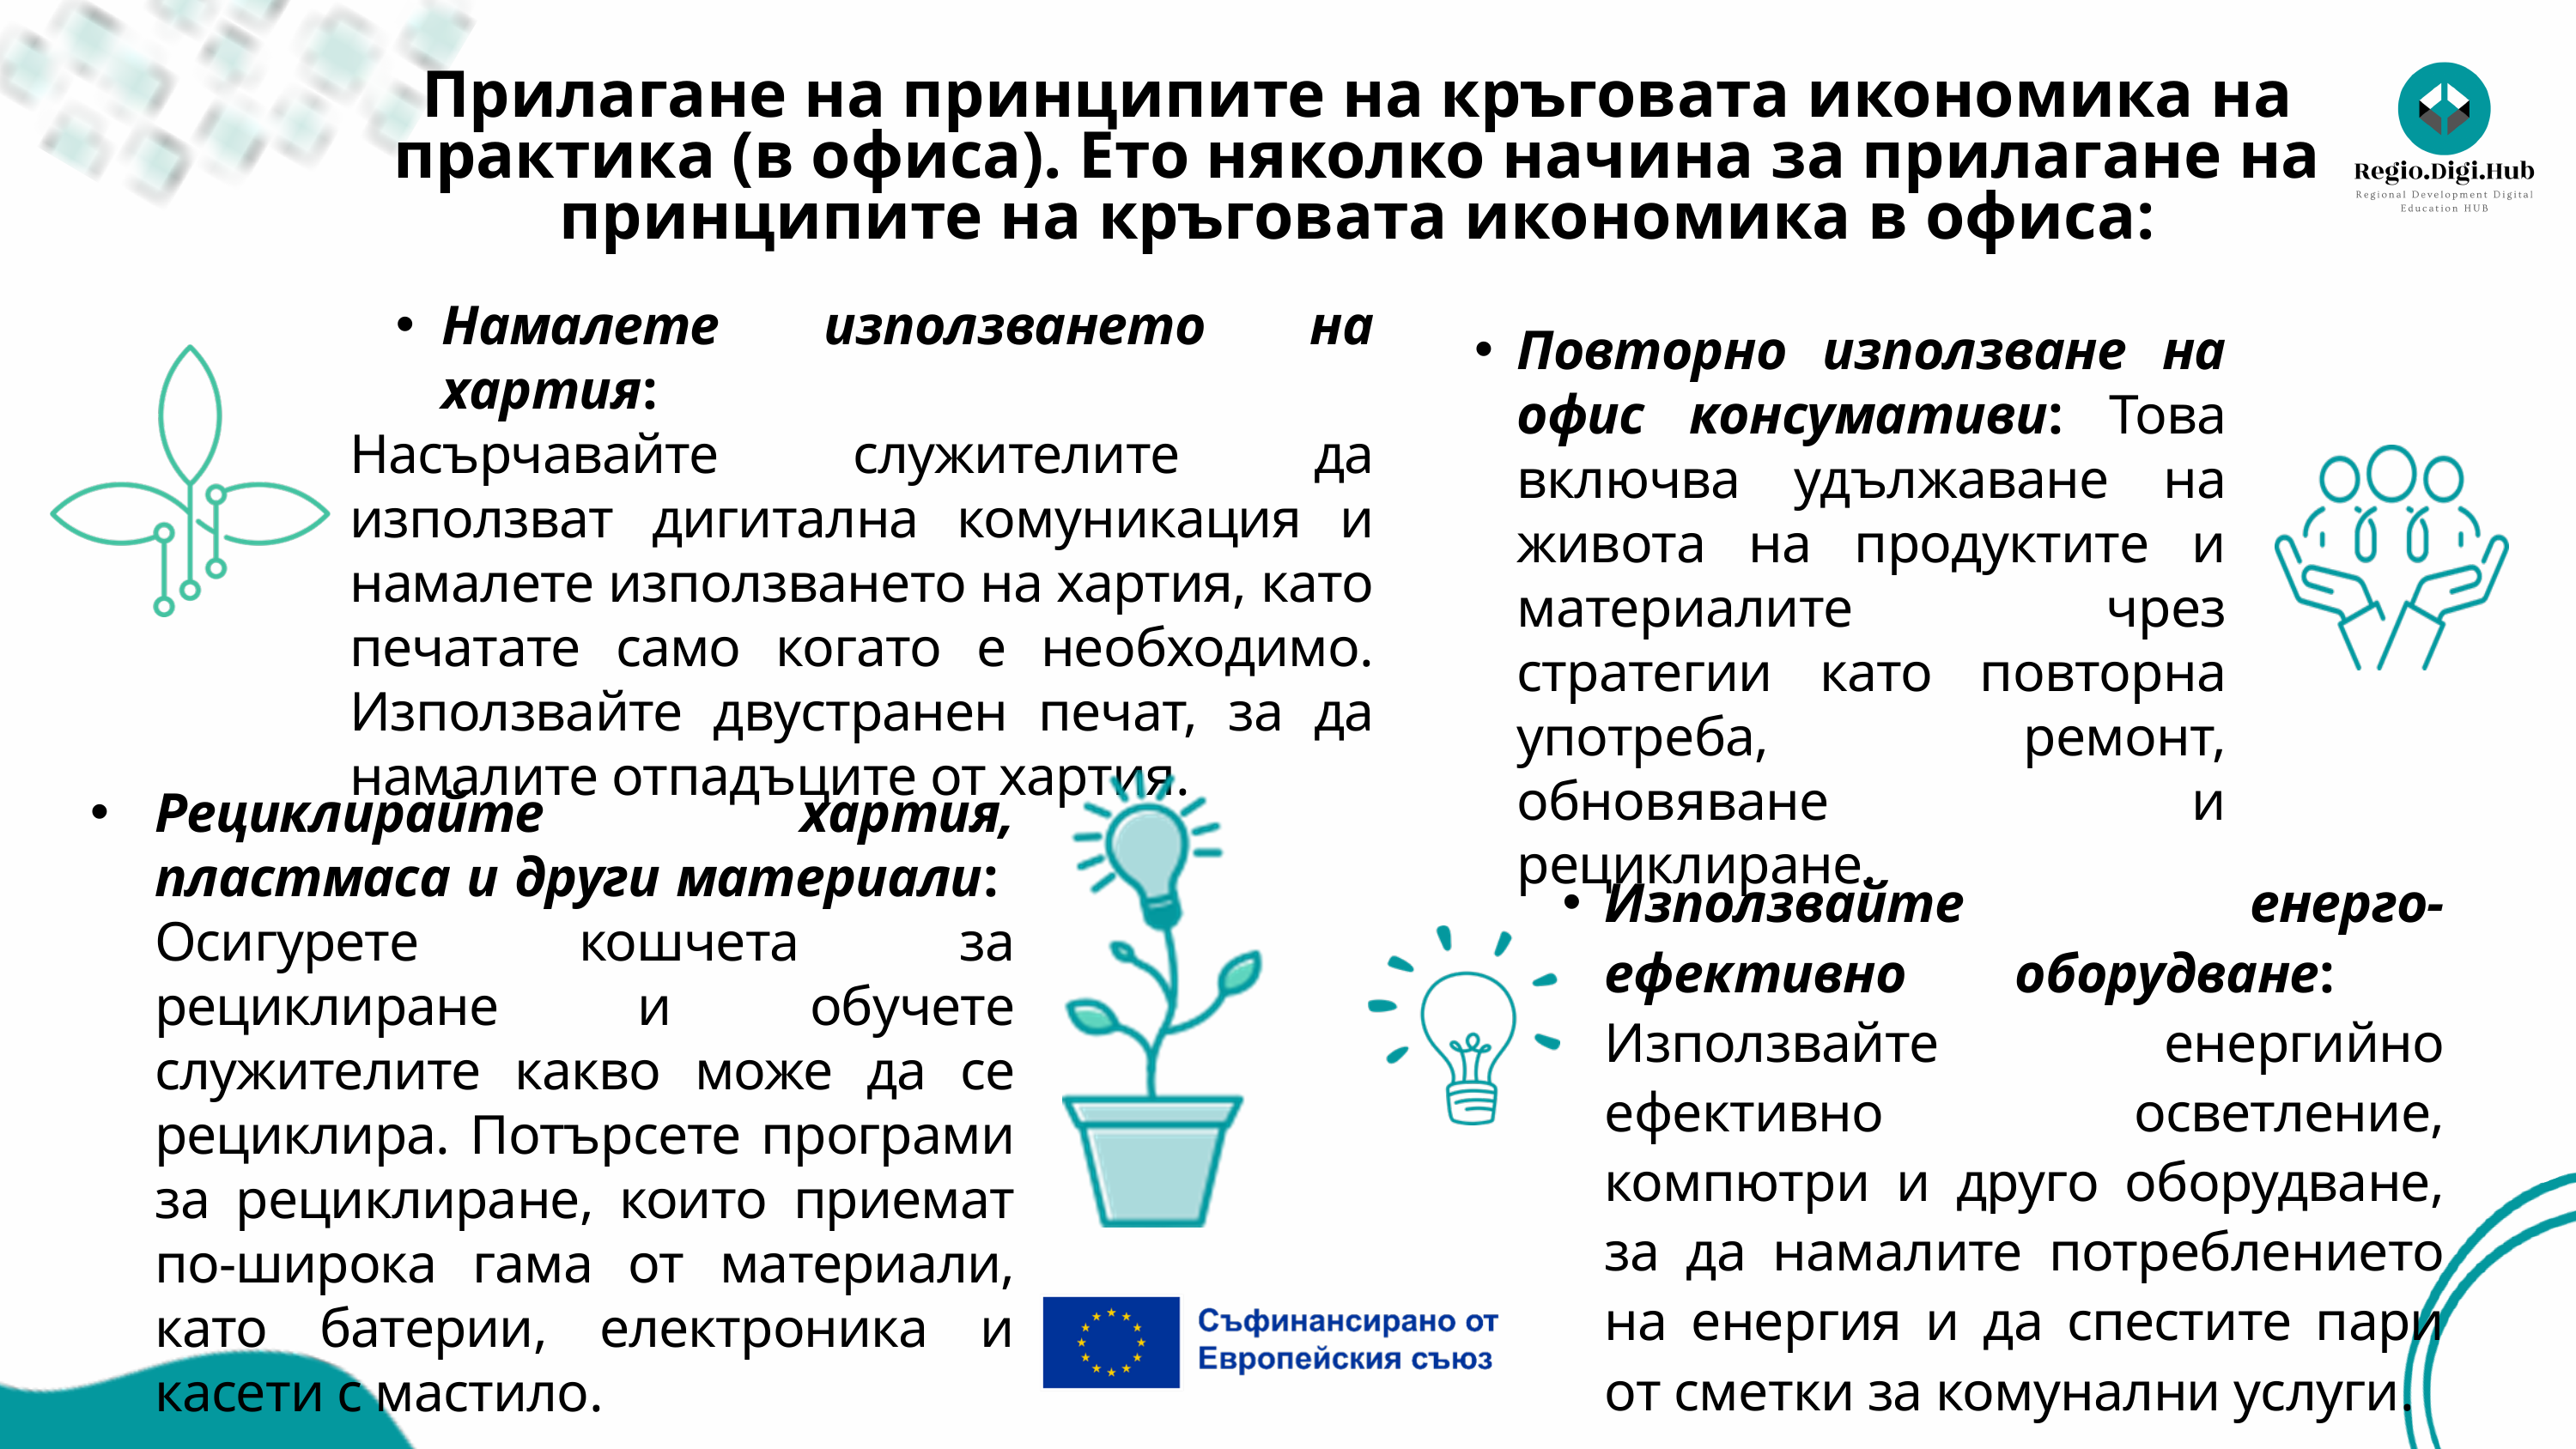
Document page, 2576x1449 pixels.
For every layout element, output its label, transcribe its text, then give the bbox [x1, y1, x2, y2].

picture [1062, 770, 1268, 1228]
picture [1036, 1288, 1518, 1396]
picture [50, 344, 331, 617]
picture [2401, 1132, 2576, 1449]
picture [0, 0, 481, 296]
picture [1366, 925, 1561, 1126]
picture [2275, 445, 2509, 670]
text_box Намалете използването на хартия: Насърчавайте служителите да използват дигитална комуникация и намалете използването на хартия, като печатате само когато е необходимо. Използвайте двустранен печат, за да намалите отпадъците от хартия. [349, 291, 1374, 806]
picture [0, 1178, 663, 1449]
text_box Повторно използване на офис консумативи: Това включва удължаване на живота на продуктите и материалите чрез стратегии като повторна употреба, ремонт, обновяване и рециклиране. [1431, 316, 2227, 895]
picture [2312, 0, 2576, 264]
text_box Използвайте енерго-ефективно оборудване: Използвайте енергийно ефективно осветление, компютри и друго оборудване, за да намалите потреблението на енергия и да спестите пари от сметки за комунални услуги. [1520, 864, 2445, 1422]
text_box Рециклирайте хартия, пластмаса и други материали: Осигурете кошчета за рециклиране и обучете служителите какво може да се рециклира. Потърсете програми за рециклиране, които приемат по-широка гама от материали, като батерии, електроника и касети с мастило. [90, 779, 1015, 1422]
text_box Прилагане на принципите на кръговата икономика на практика (в офиса). Ето няколко начина за прилагане на принципите на кръговата икономика в офиса: [375, 69, 2308, 252]
